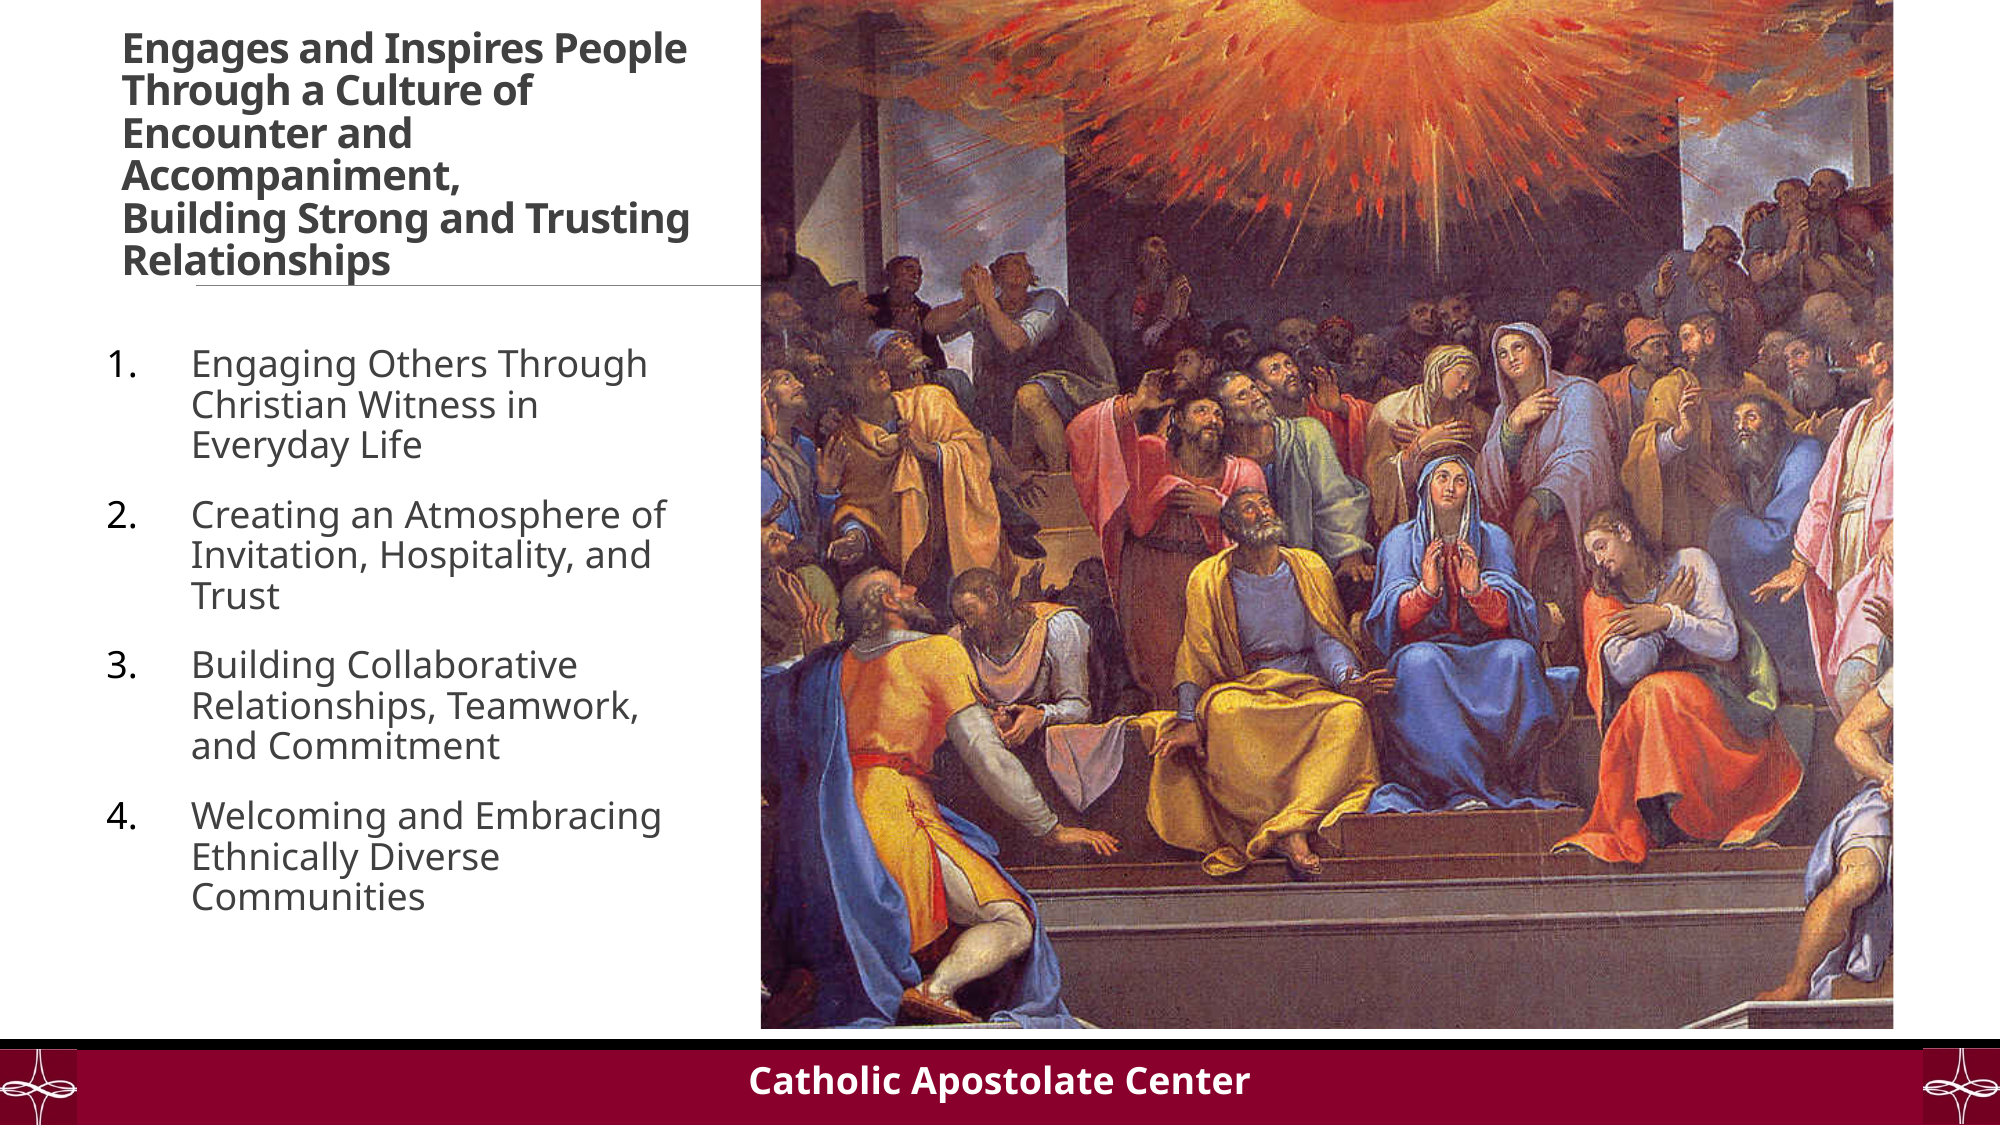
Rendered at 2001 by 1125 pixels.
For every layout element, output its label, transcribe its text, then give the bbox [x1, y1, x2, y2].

list Engaging Others Through Christian Witness in Everyday Life Creating an Atmosphere of Invitation, Hospitality, and Trust Building Collaborative Relationships, Teamwork, and Commitment Welcoming and Embracing Ethnically Diverse Communities [106, 338, 706, 959]
title Engages and Inspires People Through a Culture of Encounter and Accompaniment, Building Strong and Trusting Relationships [106, 0, 758, 292]
picture [0, 1049, 77, 1125]
picture [1923, 1048, 2000, 1124]
picture [760, 0, 1894, 1029]
